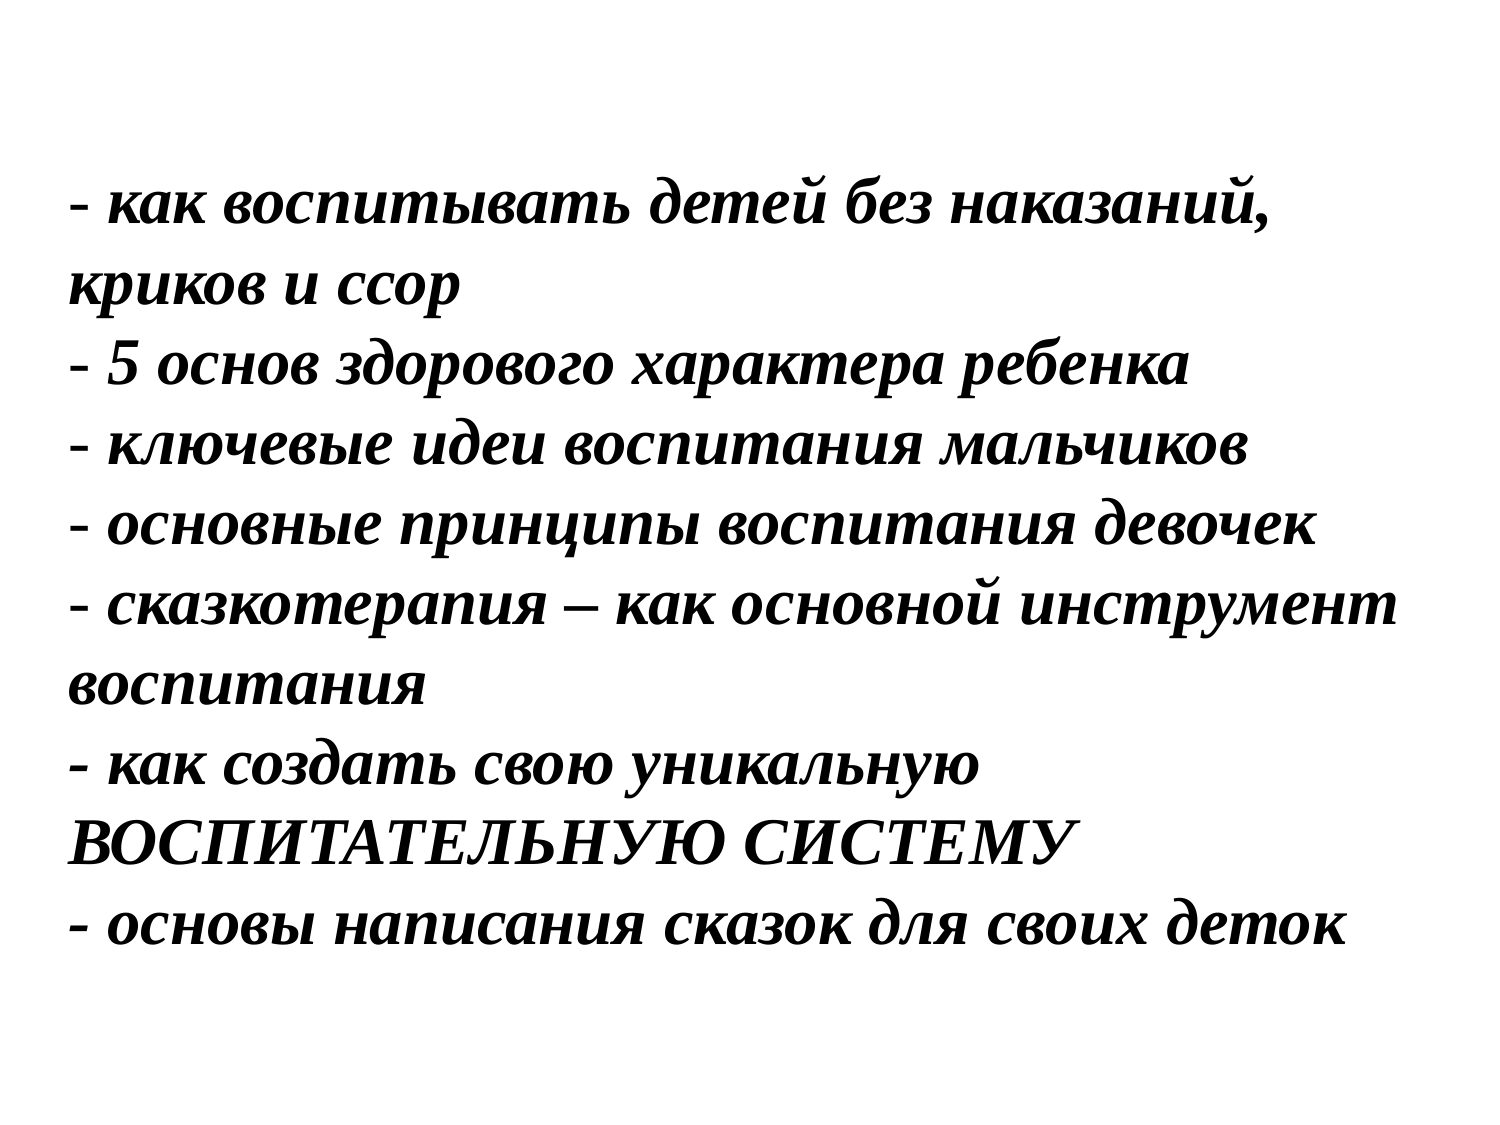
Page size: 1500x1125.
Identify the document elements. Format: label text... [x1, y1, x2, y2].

title - как воспитывать детей без наказаний, криков и ссор - 5 основ здорового характера ребенка - ключевые идеи воспитания мальчиков - основные принципы воспитания девочек - сказкотерапия – как основной инструмент воспитания - как создать свою уникальную ВОСПИТАТЕЛЬНУЮ СИСТЕМУ - основы написания сказок для своих деток [53, 45, 1425, 1071]
